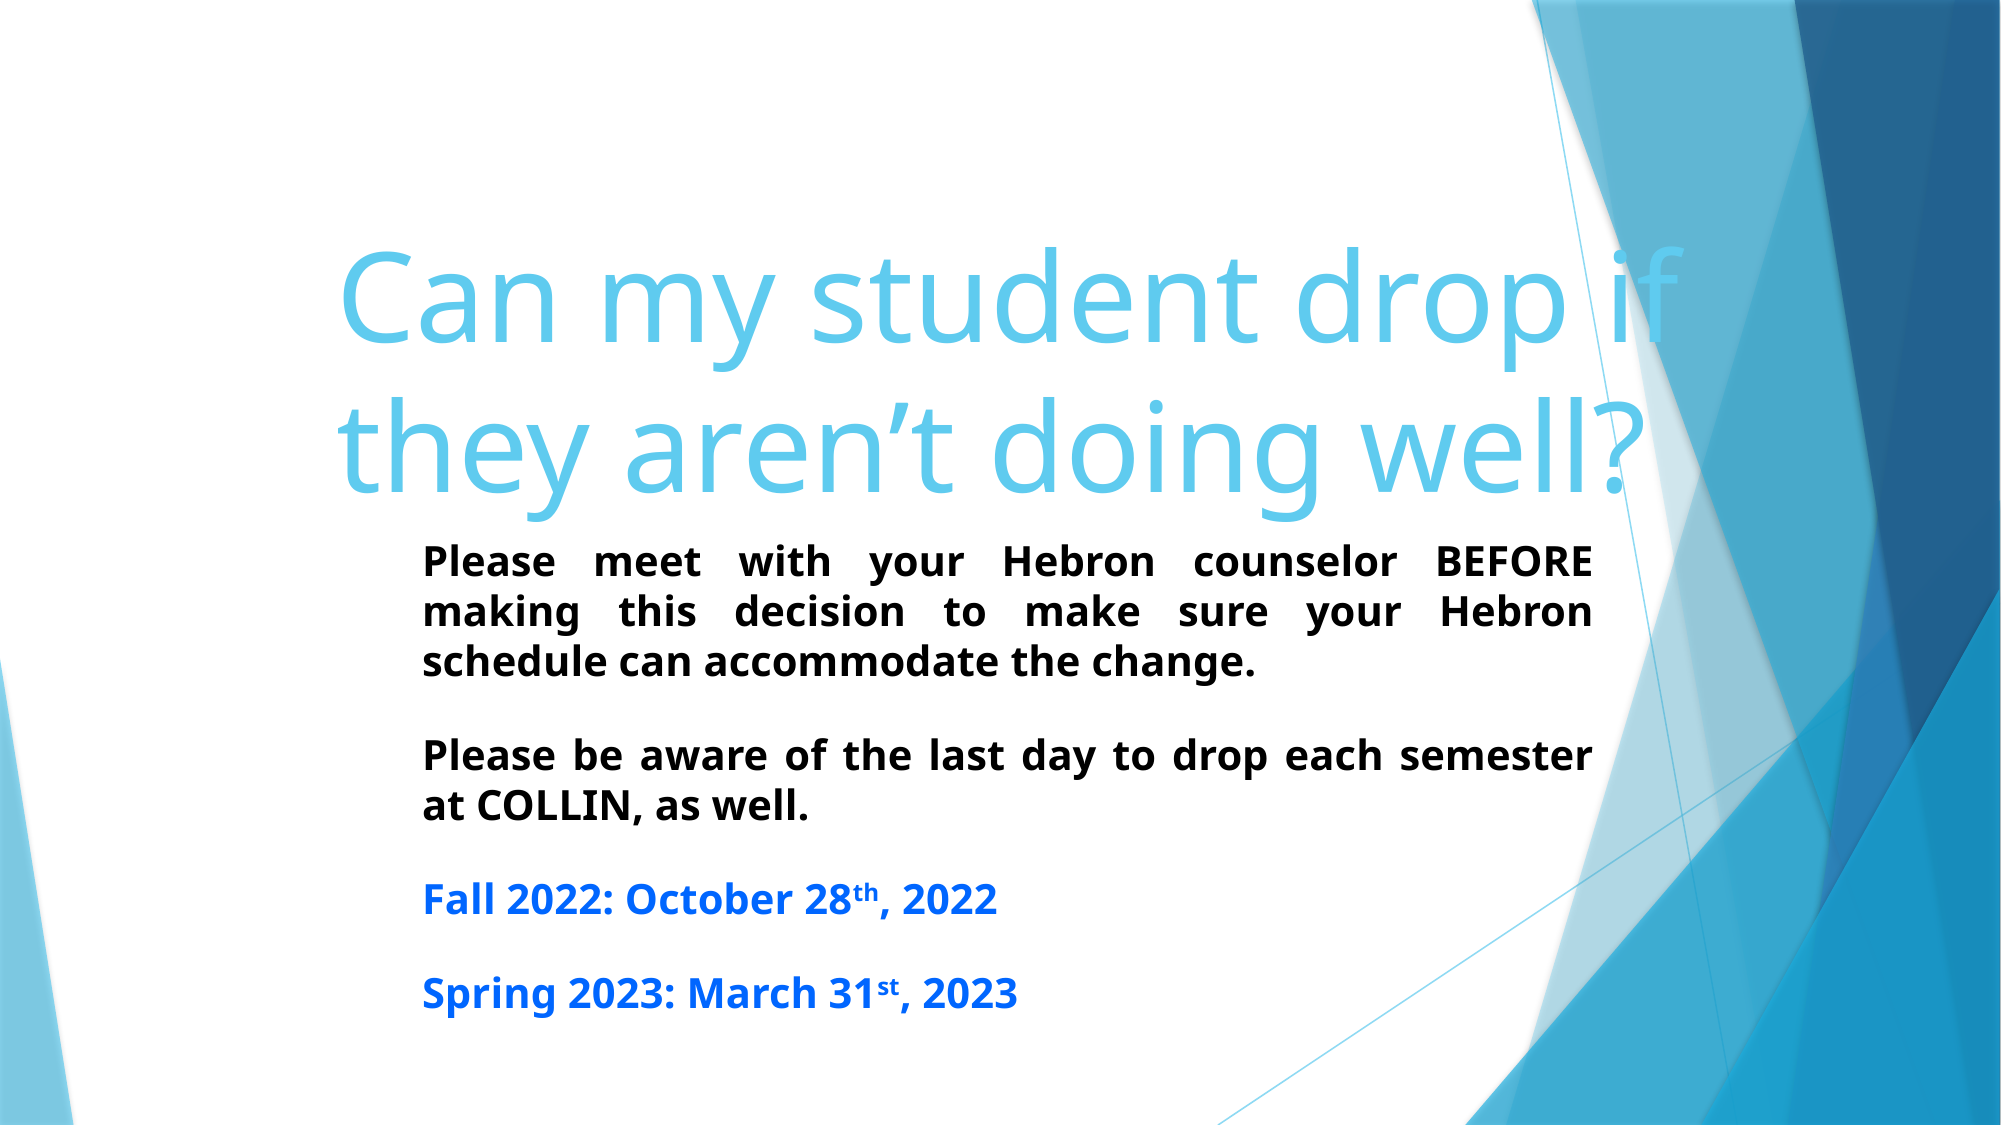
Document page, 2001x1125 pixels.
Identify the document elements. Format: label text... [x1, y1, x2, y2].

title Can my student drop if they aren’t doing well? [218, 197, 1799, 537]
list Please meet with your Hebron counselor BEFORE making this decision to make sure your Hebron schedule can accommodate the change. Please be aware of the last day to drop each semester at COLLIN, as well. Fall 2022: October 28th, 2022 Spring 2023: March 31st, 2023 [402, 515, 1615, 641]
